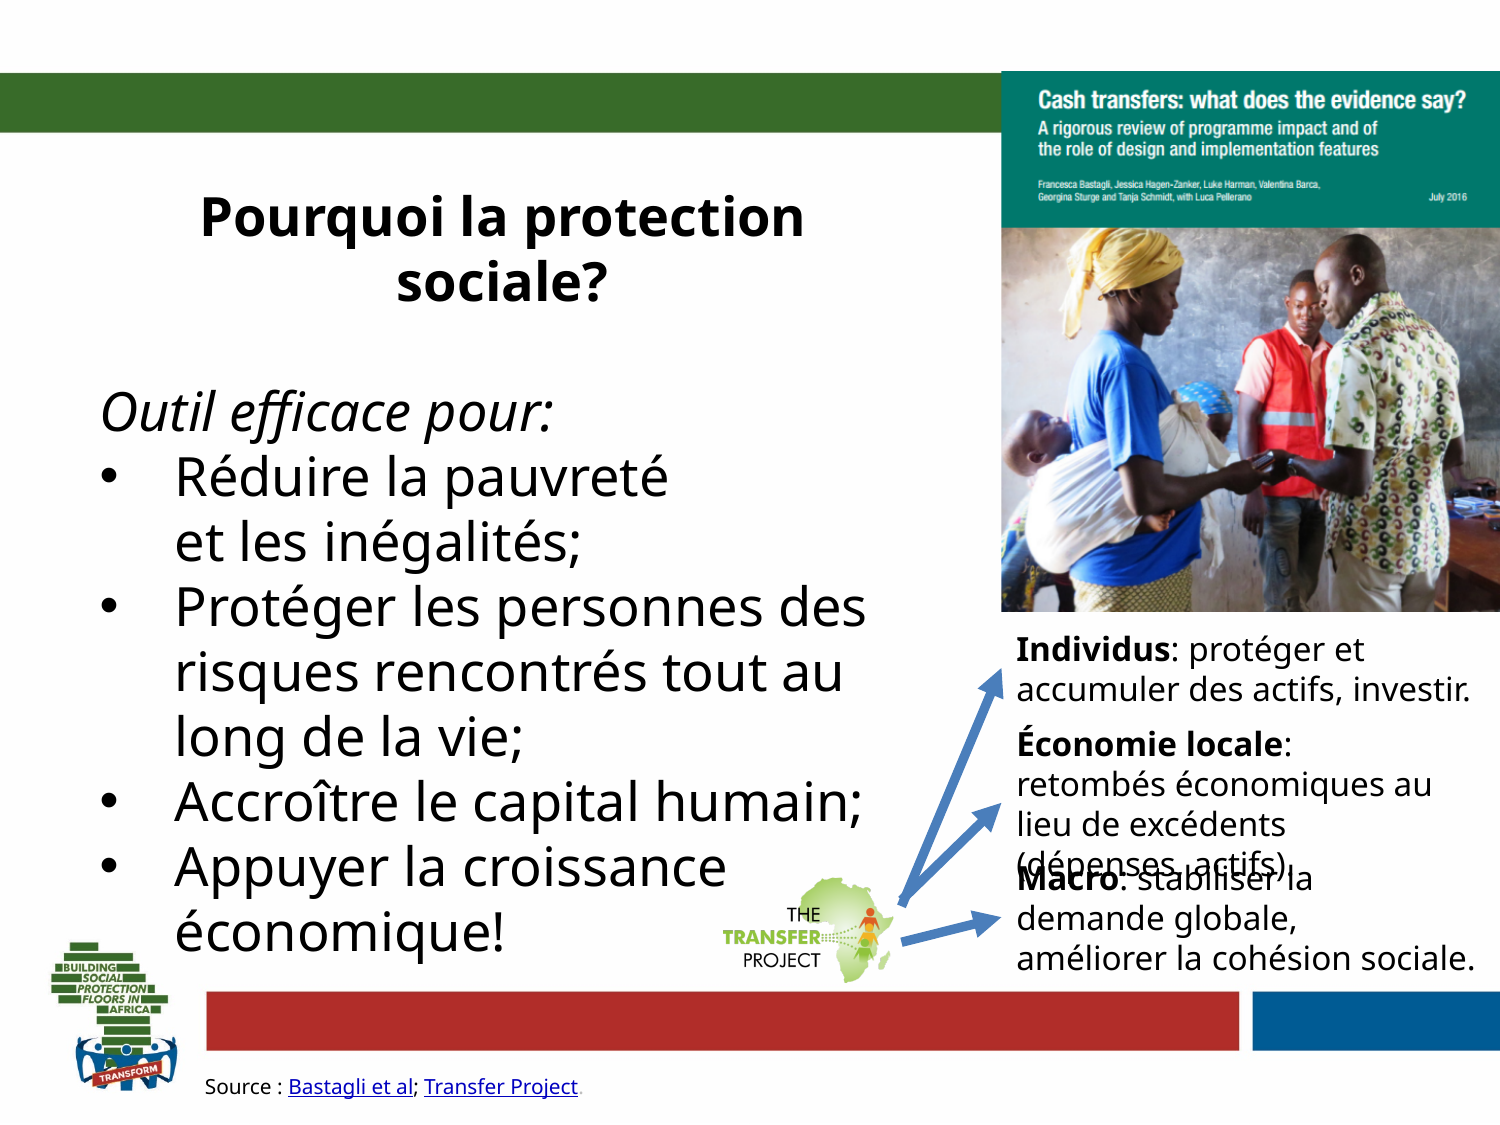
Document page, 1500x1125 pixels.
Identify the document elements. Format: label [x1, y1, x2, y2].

text_box [901, 783, 1002, 901]
text_box [916, 917, 1002, 943]
picture [0, 0, 1500, 1124]
text_box [901, 668, 1002, 783]
